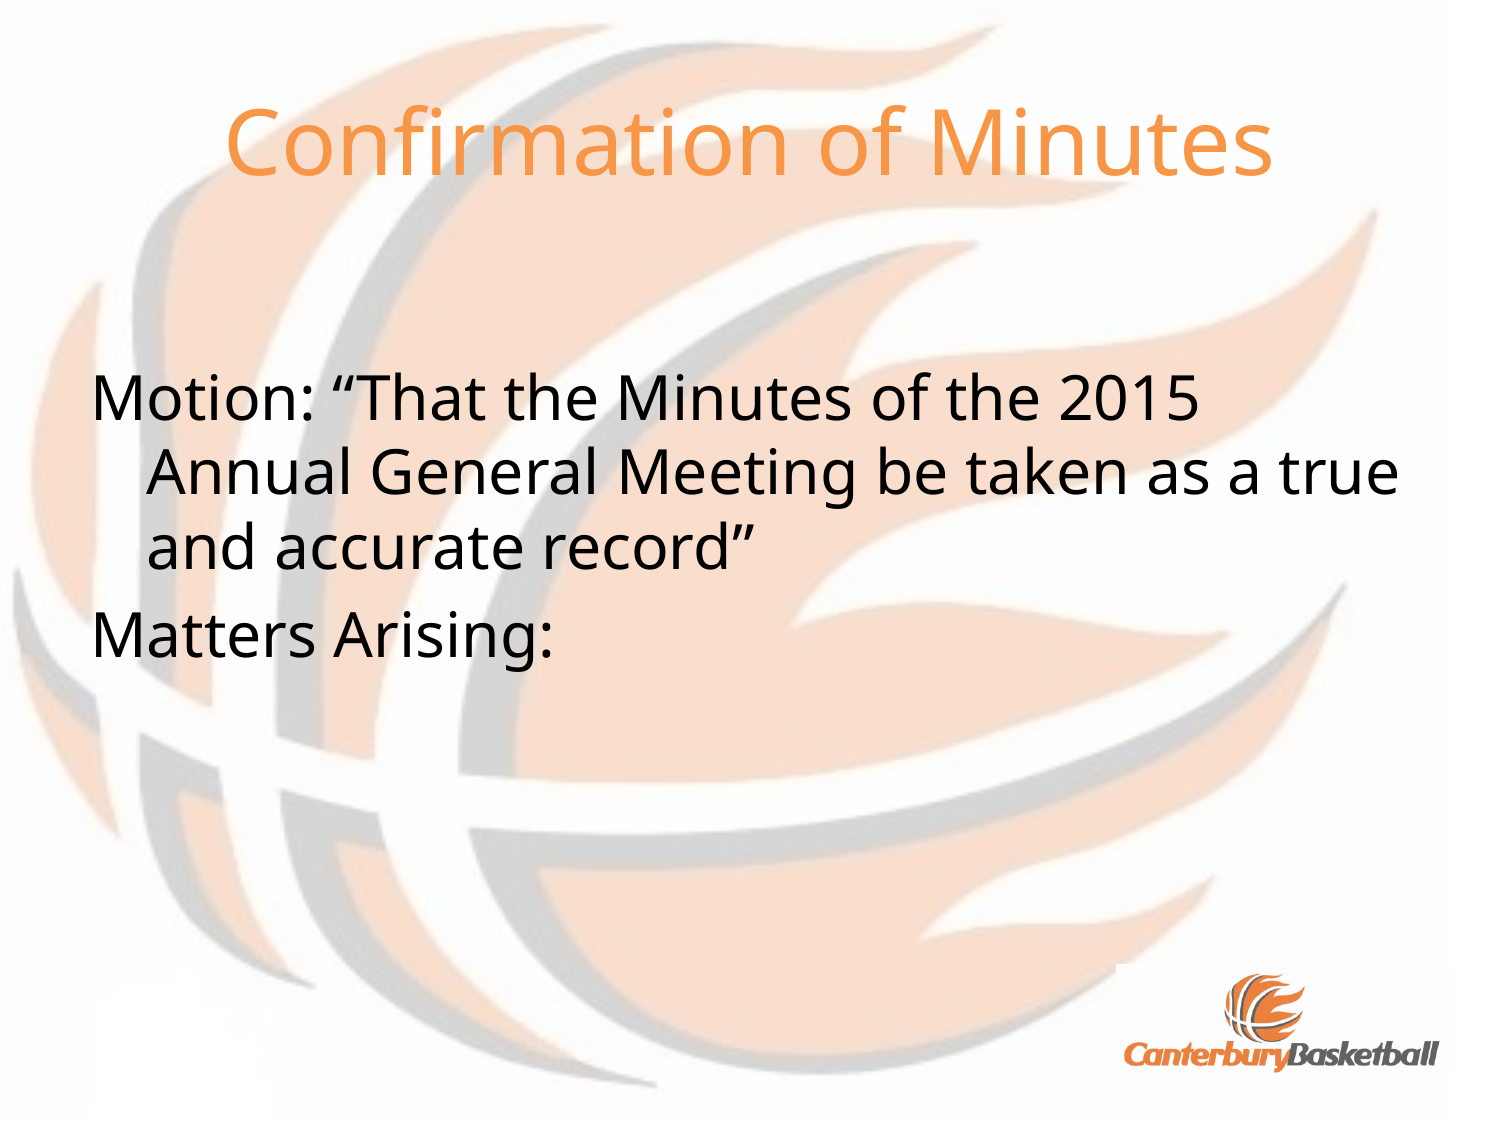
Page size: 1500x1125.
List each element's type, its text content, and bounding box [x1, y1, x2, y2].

title Confirmation of Minutes [75, 45, 1425, 233]
picture [1115, 963, 1450, 1077]
list Motion: “That the Minutes of the 2015 Annual General Meeting be taken as a true and accurate record” Matters Arising: [75, 262, 1425, 1005]
